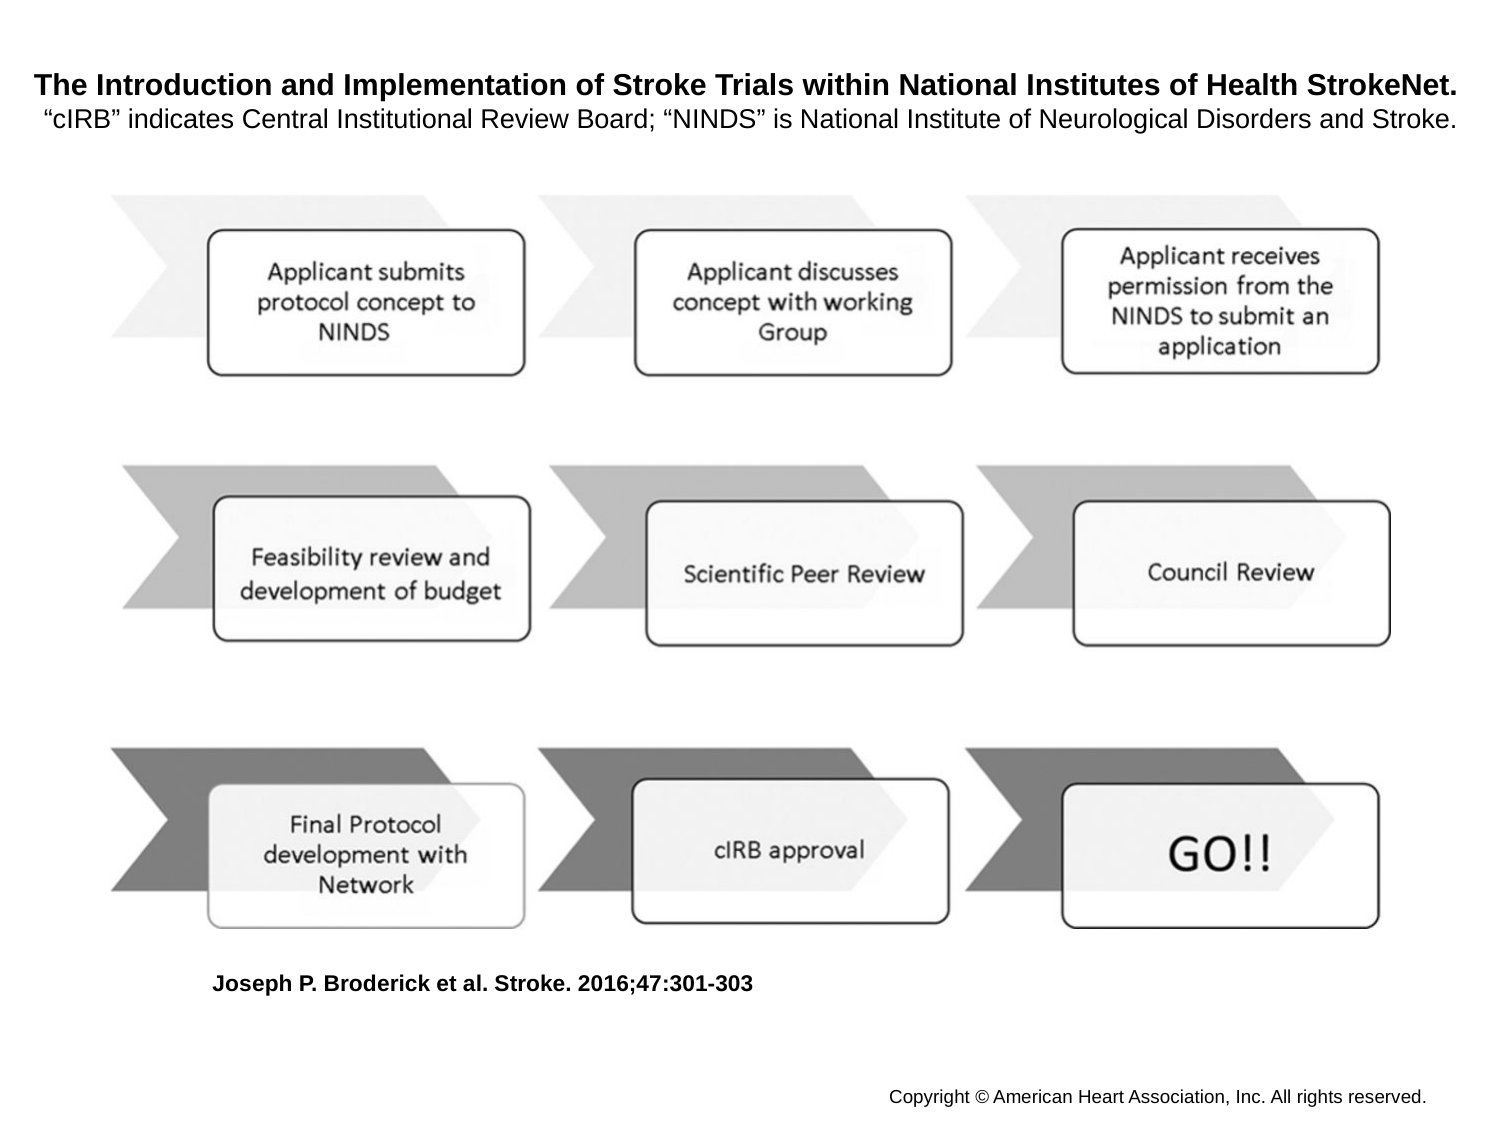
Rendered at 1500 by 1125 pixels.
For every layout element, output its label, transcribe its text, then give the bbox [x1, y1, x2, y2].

text_box The Introduction and Implementation of Stroke Trials within National Institutes of Health StrokeNet. “cIRB” indicates Central Institutional Review Board; “NINDS” is National Institute of Neurological Disorders and Stroke. [32, 65, 1469, 166]
text_box Joseph P. Broderick et al. Stroke. 2016;47:301-303 [212, 968, 856, 1007]
text_box Copyright © American Heart Association, Inc. All rights reserved. [889, 1084, 1484, 1125]
picture [109, 195, 1391, 929]
